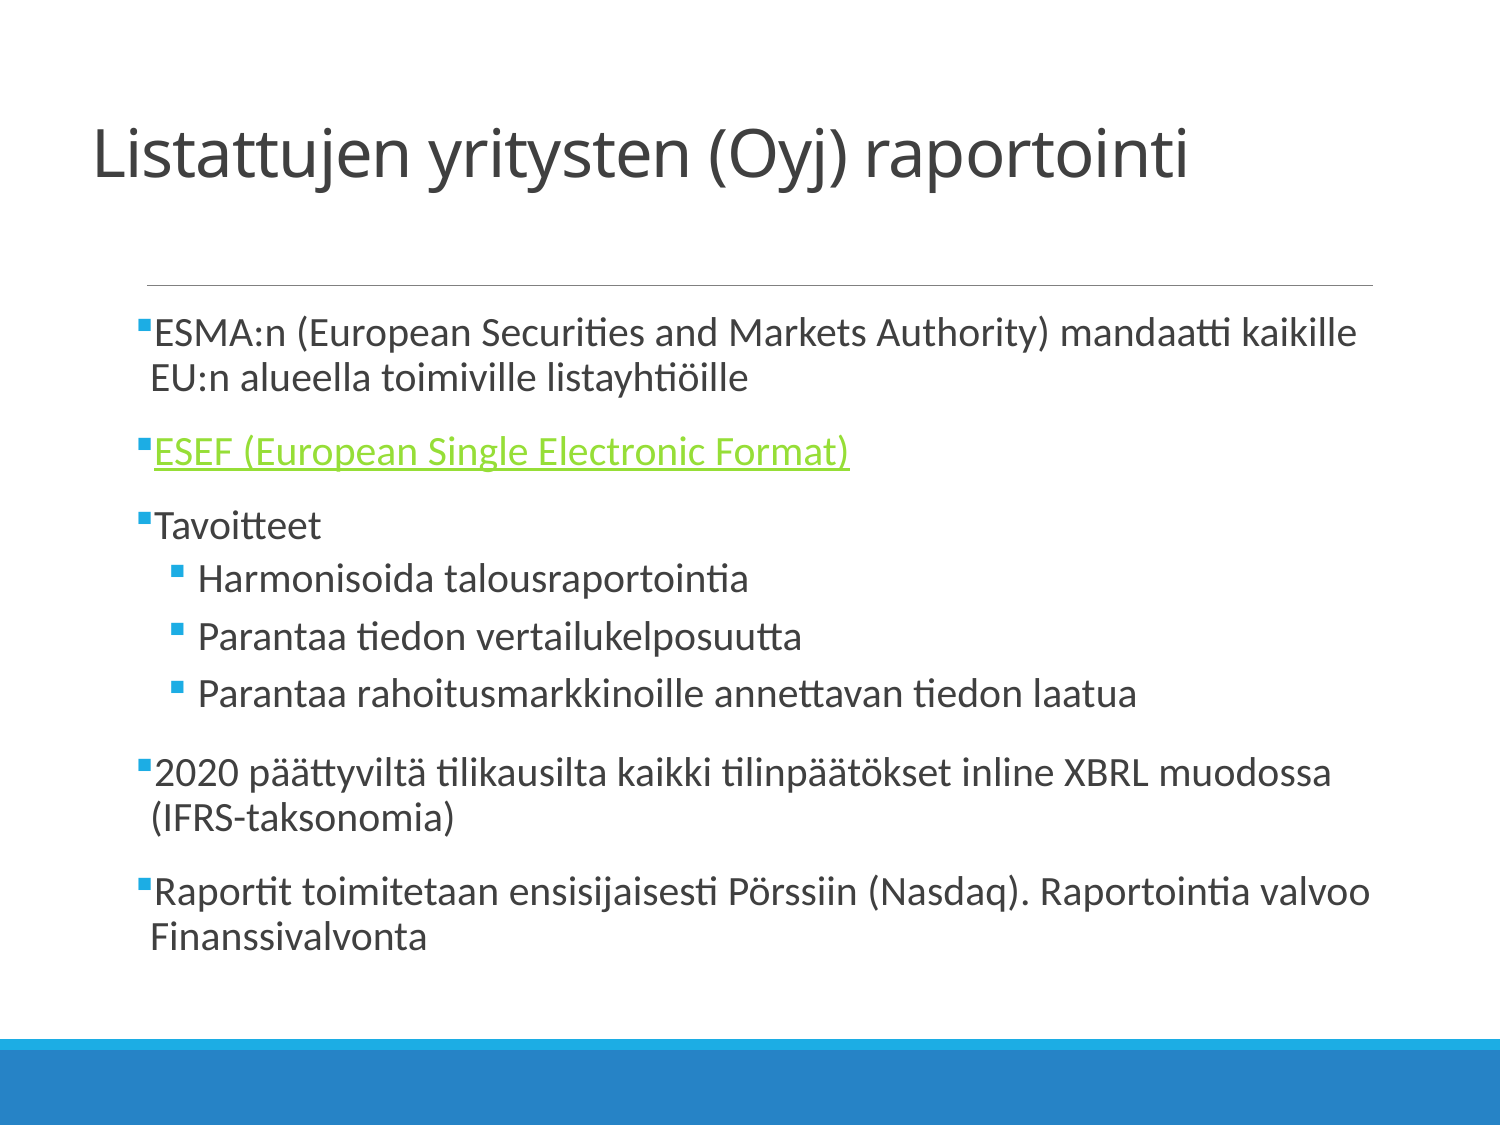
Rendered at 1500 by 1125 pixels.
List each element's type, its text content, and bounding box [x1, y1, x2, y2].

title Listattujen yritysten (Oyj) raportointi [76, 113, 1454, 199]
list ESMA:n (European Securities and Markets Authority) mandaatti kaikille EU:n alueella toimiville listayhtiöille ESEF (European Single Electronic Format) Tavoitteet Harmonisoida talousraportointia Parantaa tiedon vertailukelposuutta Parantaa rahoitusmarkkinoille annettavan tiedon laatua 2020 päättyviltä tilikausilta kaikki tilinpäätökset inline XBRL muodossa (IFRS-taksonomia) Raportit toimitetaan ensisijaisesti Pörssiin (Nasdaq). Raportointia valvoo Finanssivalvonta [135, 302, 1373, 963]
